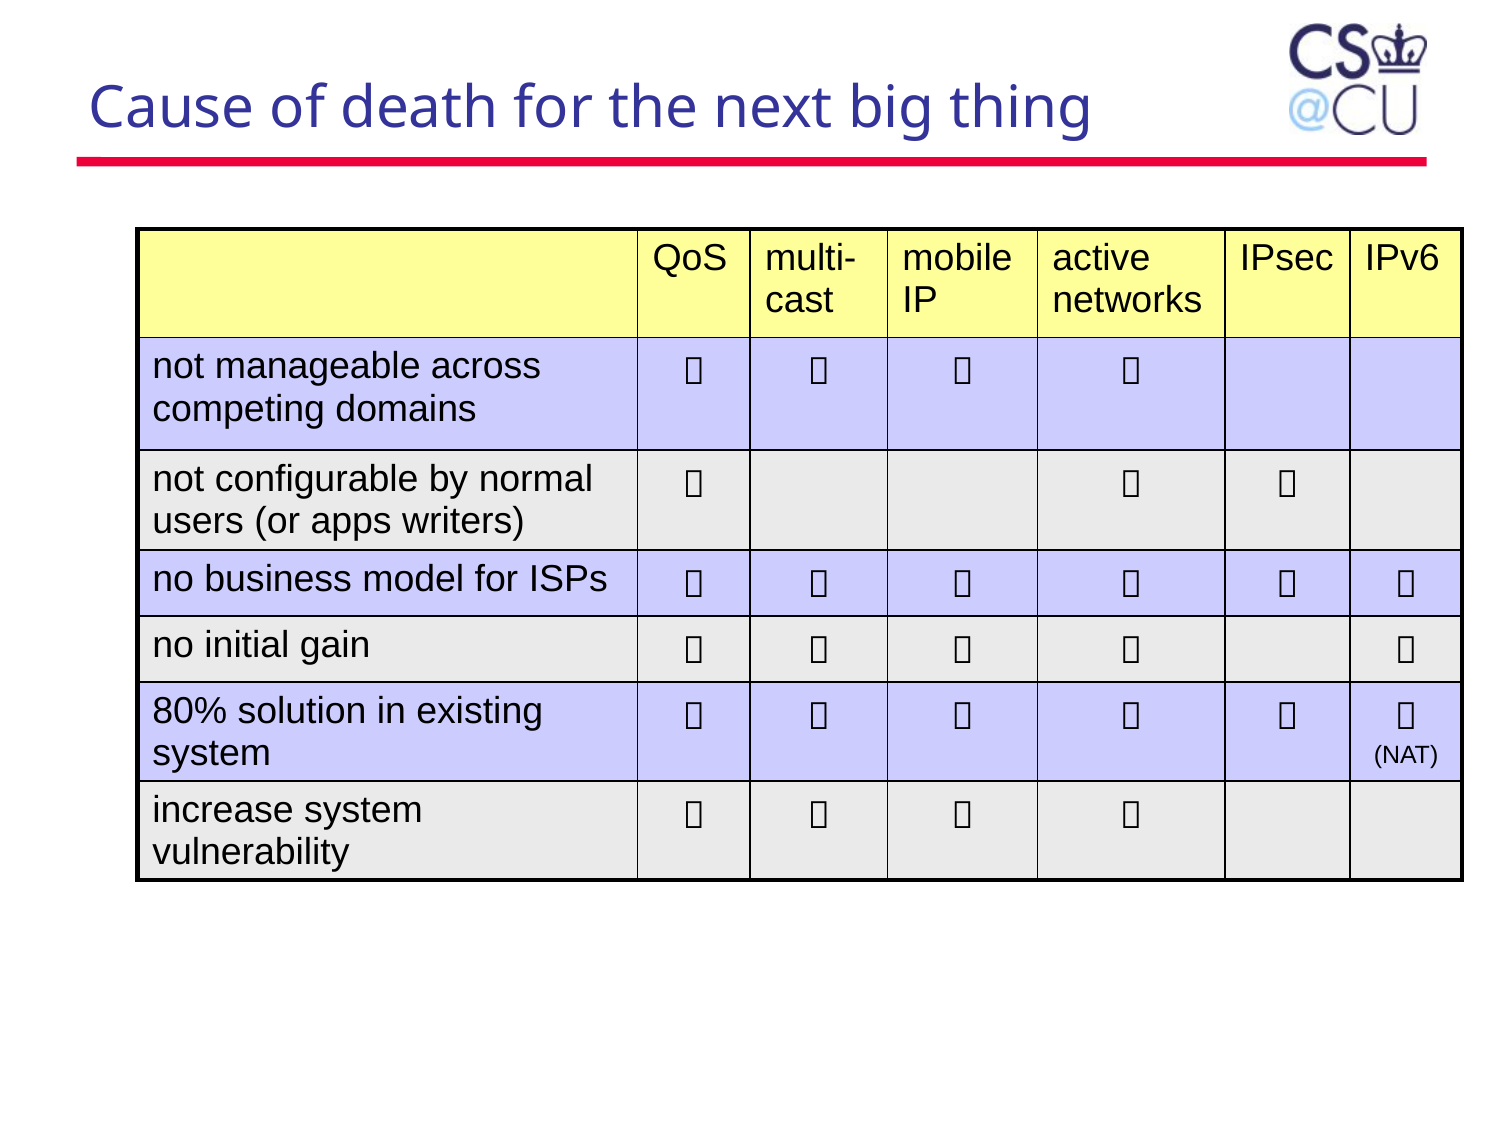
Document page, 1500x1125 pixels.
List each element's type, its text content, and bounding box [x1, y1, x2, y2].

table_cell  [751, 782, 887, 878]
table_cell no initial gain [140, 617, 637, 681]
table_cell [1351, 782, 1460, 878]
table_cell [888, 451, 1037, 549]
table_cell  [888, 782, 1037, 878]
table_cell  [888, 683, 1037, 780]
table_header mobile IP [888, 231, 1037, 337]
table_cell  [1038, 338, 1224, 449]
table_cell  [1038, 617, 1224, 681]
table_header multi- cast [751, 231, 887, 337]
table_cell [1351, 451, 1460, 549]
table_cell  [751, 683, 887, 780]
table_cell  [638, 782, 749, 878]
table_header IPsec [1226, 231, 1349, 337]
table_cell [751, 451, 887, 549]
picture [1289, 23, 1427, 135]
table_cell  [888, 551, 1037, 615]
table_cell  [638, 551, 749, 615]
table_cell  [1038, 782, 1224, 878]
table_cell [1226, 617, 1349, 681]
table_cell  [1351, 617, 1460, 681]
table_cell [1226, 338, 1349, 449]
table_header [140, 231, 637, 337]
table_cell  [1351, 551, 1460, 615]
table_cell  [751, 617, 887, 681]
table_header IPv6 [1351, 231, 1460, 337]
table_cell  (NAT) [1351, 683, 1460, 780]
table_cell  [638, 683, 749, 780]
table_cell no business model for ISPs [140, 551, 637, 615]
table_cell  [1226, 683, 1349, 780]
table_cell  [1226, 451, 1349, 549]
table_header active networks [1038, 231, 1224, 337]
table_cell not manageable across competing domains [140, 338, 637, 449]
table_cell  [1038, 551, 1224, 615]
table_cell [1226, 782, 1349, 878]
table_cell  [1038, 451, 1224, 549]
table_cell  [888, 338, 1037, 449]
table_cell [1351, 338, 1460, 449]
table_cell  [638, 617, 749, 681]
table_cell not configurable by normal users (or apps writers) [140, 451, 637, 549]
table_cell  [751, 338, 887, 449]
table_cell increase system vulnerability [140, 782, 637, 878]
title Cause of death for the next big thing [73, 25, 1424, 182]
table_cell  [638, 451, 749, 549]
table_cell  [638, 338, 749, 449]
table_header QoS [638, 231, 749, 337]
table_cell 80% solution in existing system [140, 683, 637, 780]
table_cell  [751, 551, 887, 615]
table_cell  [1038, 683, 1224, 780]
table_cell  [888, 617, 1037, 681]
table_cell  [1226, 551, 1349, 615]
